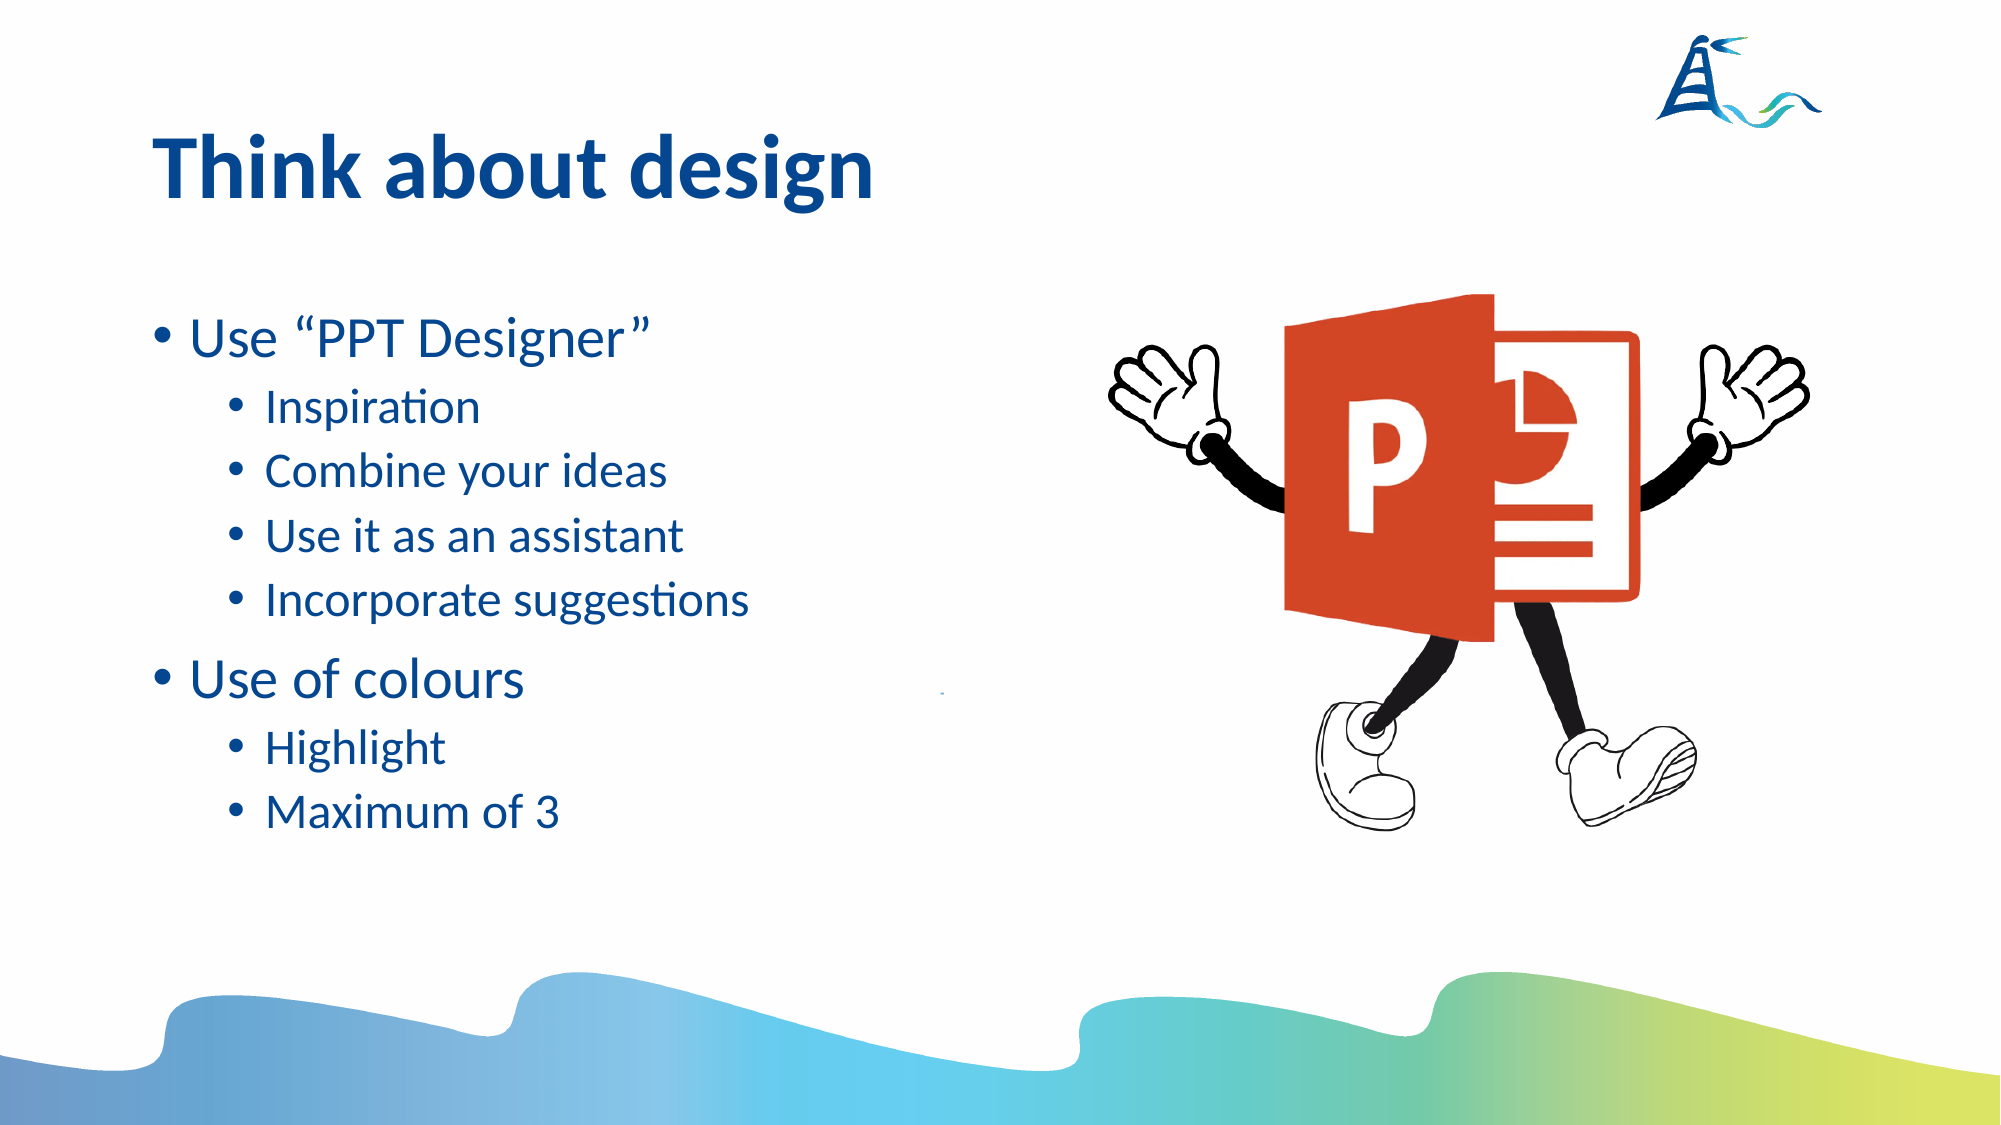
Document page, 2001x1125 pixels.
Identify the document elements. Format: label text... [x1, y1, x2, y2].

title Think about design [137, 59, 1863, 278]
picture [1655, 35, 1822, 59]
list Use “PPT Designer” Inspiration Combine your ideas Use it as an assistant Incorporate suggestions Use of colours Highlight Maximum of 3 [137, 299, 1098, 1014]
picture [1097, 277, 1831, 847]
